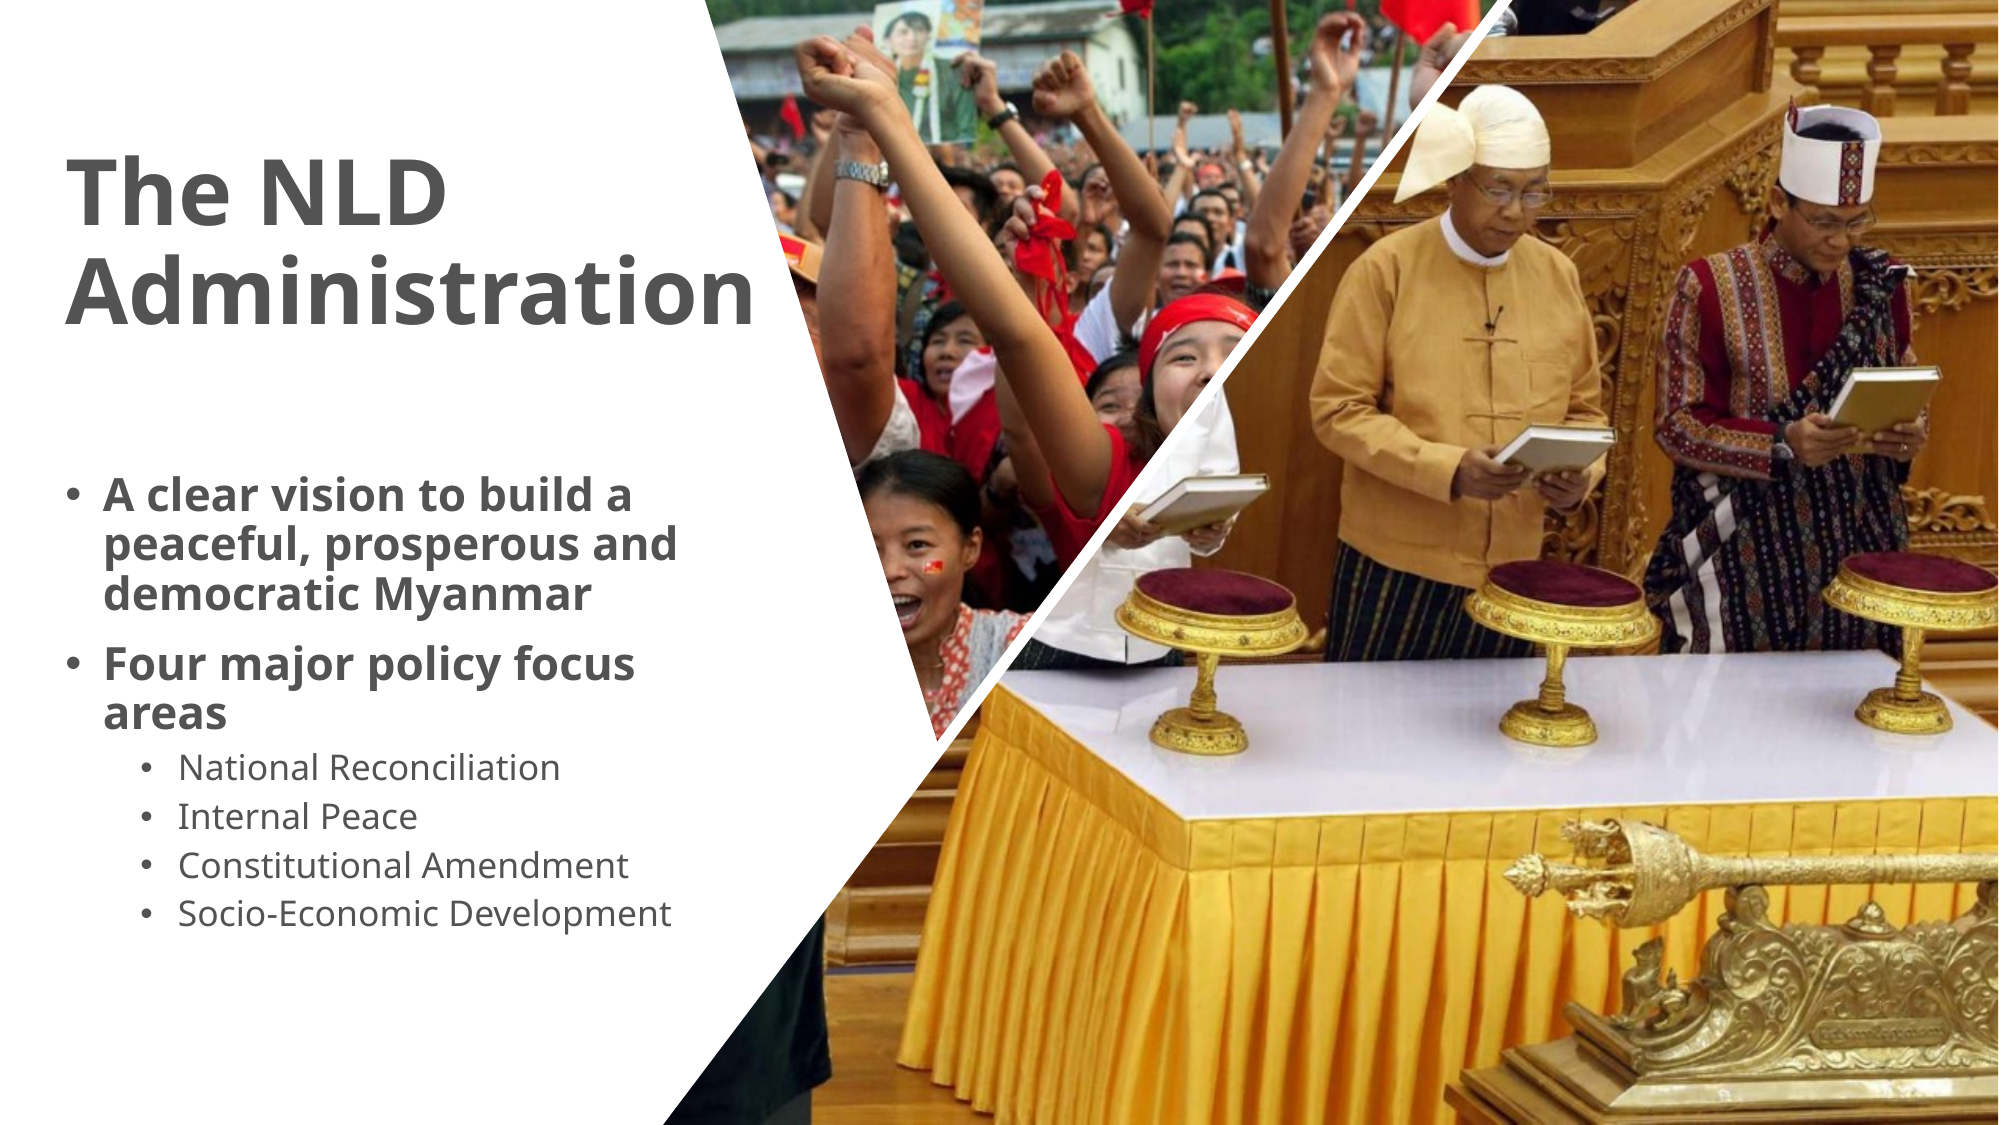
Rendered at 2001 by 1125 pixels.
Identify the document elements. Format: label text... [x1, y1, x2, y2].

text_box A clear vision to build a peaceful, prosperous and democratic Myanmar Four major policy focus areas National Reconciliation Internal Peace Constitutional Amendment Socio-Economic Development [57, 464, 662, 942]
picture [662, 0, 1999, 1125]
title The NLD Administration [57, 138, 662, 464]
